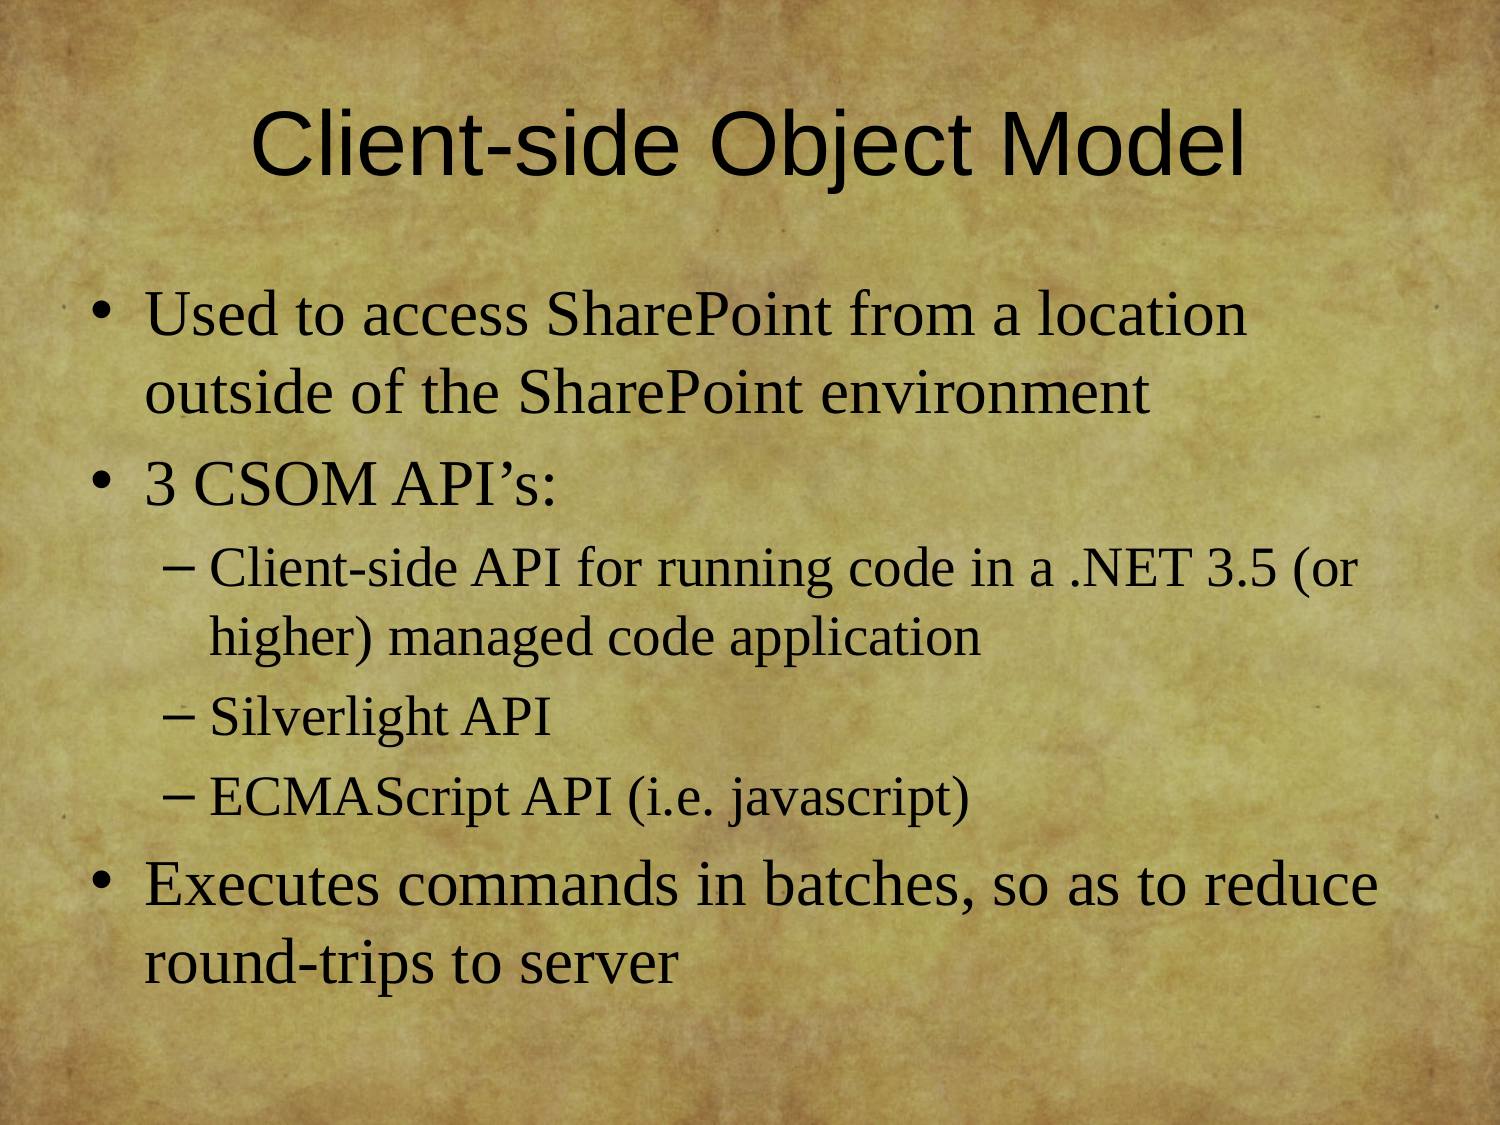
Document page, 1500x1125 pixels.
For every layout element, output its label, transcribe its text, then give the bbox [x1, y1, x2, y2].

title Client-side Object Model [75, 45, 1425, 233]
list Used to access SharePoint from a location outside of the SharePoint environment 3 CSOM API’s: Client-side API for running code in a .NET 3.5 (or higher) managed code application Silverlight API ECMAScript API (i.e. javascript) Executes commands in batches, so as to reduce round-trips to server [75, 262, 1425, 1005]
picture [0, 0, 1500, 1125]
